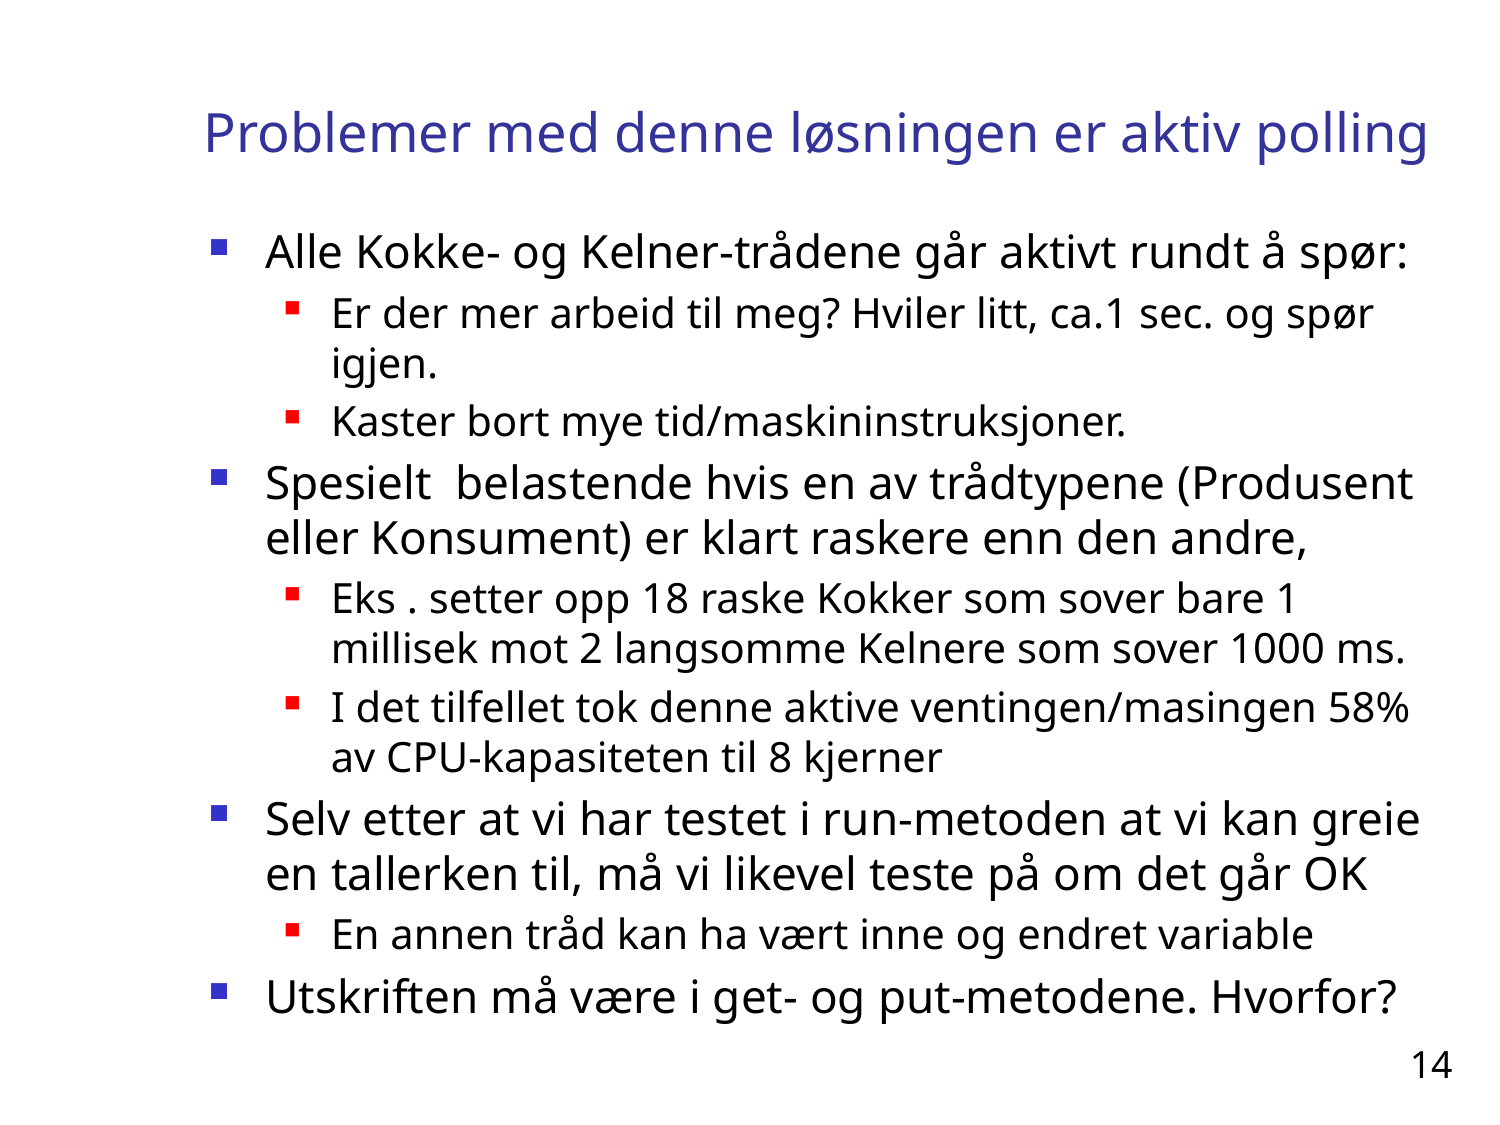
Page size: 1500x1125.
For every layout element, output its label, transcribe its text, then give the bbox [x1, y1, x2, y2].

list Alle Kokke- og Kelner-trådene går aktivt rundt å spør: Er der mer arbeid til meg? Hviler litt, ca.1 sec. og spør igjen. Kaster bort mye tid/maskininstruksjoner. Spesielt belastende hvis en av trådtypene (Produsent eller Konsument) er klart raskere enn den andre, Eks . setter opp 18 raske Kokker som sover bare 1 millisek mot 2 langsomme Kelnere som sover 1000 ms. I det tilfellet tok denne aktive ventingen/masingen 58% av CPU-kapasiteten til 8 kjerner Selv etter at vi har testet i run-metoden at vi kan greie en tallerken til, må vi likevel teste på om det går OK En annen tråd kan ha vært inne og endret variable Utskriften må være i get- og put-metodene. Hvorfor? [193, 215, 1469, 1006]
slide_number 14 [1154, 1023, 1468, 1100]
title Problemer med denne løsningen er aktiv polling [188, 35, 1468, 172]
